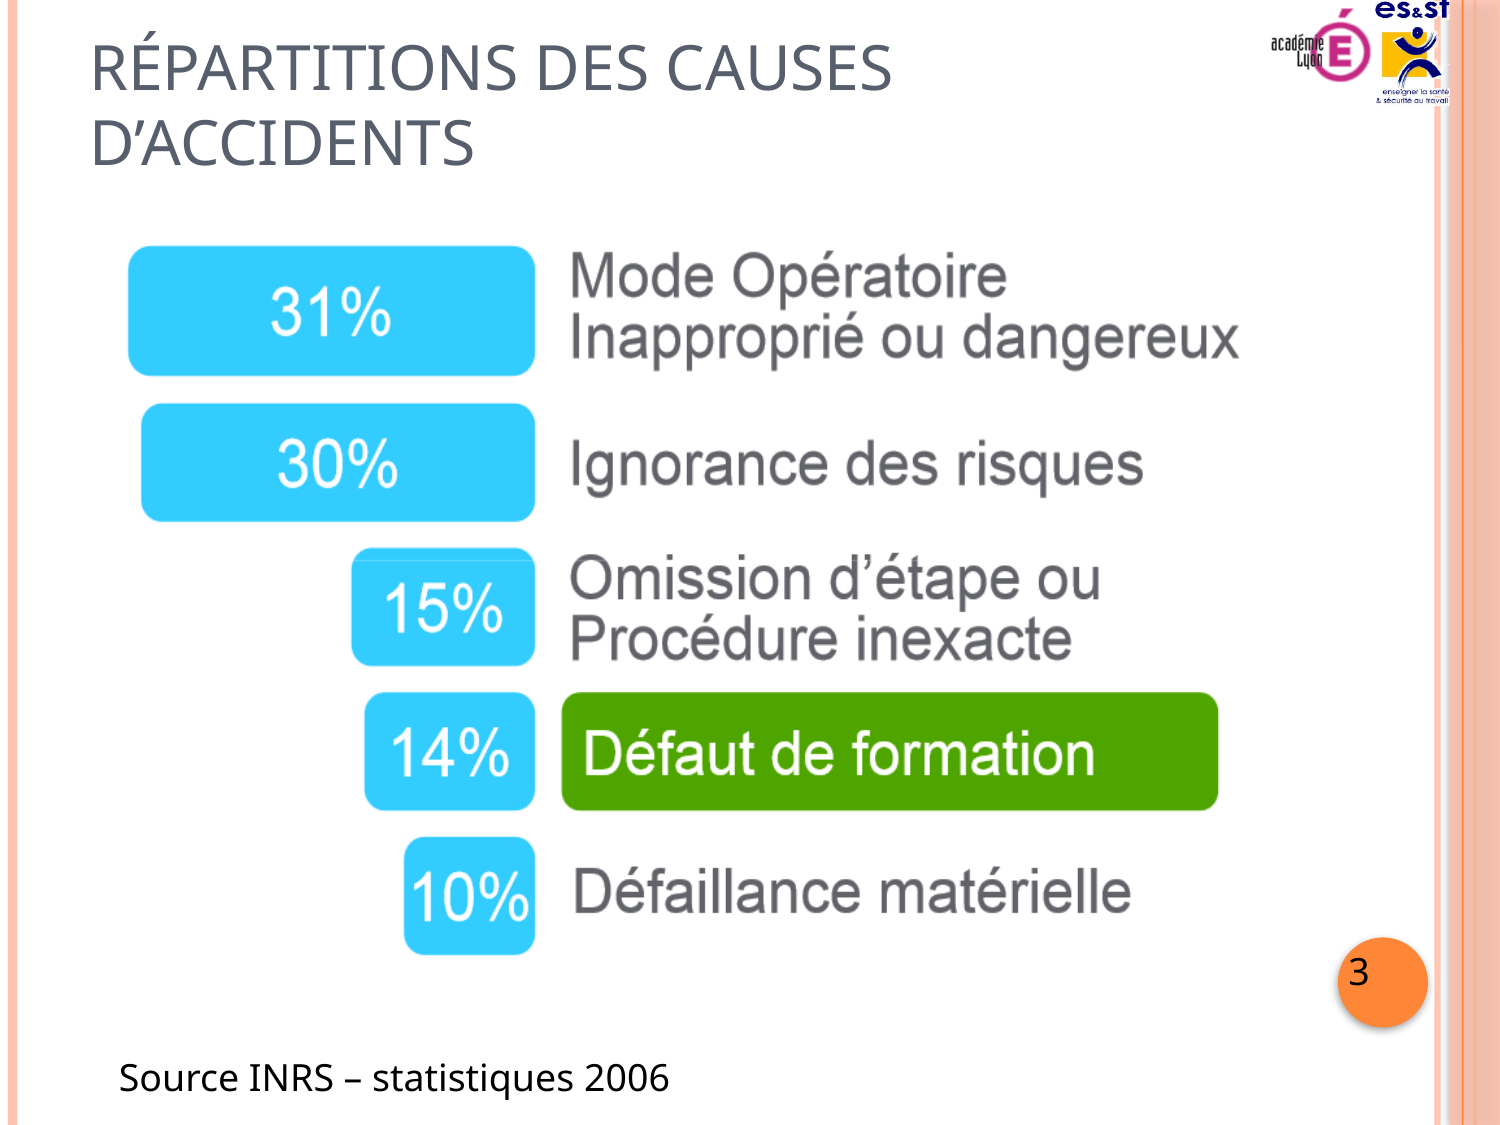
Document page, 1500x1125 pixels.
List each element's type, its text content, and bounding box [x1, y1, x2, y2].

title Répartitions des causes d’accidents [74, 42, 1300, 186]
picture [1269, 0, 1453, 107]
slide_number 3 [1333, 940, 1434, 1027]
picture [122, 237, 1253, 969]
text_box Source INRS – statistiques 2006 [104, 1046, 686, 1107]
